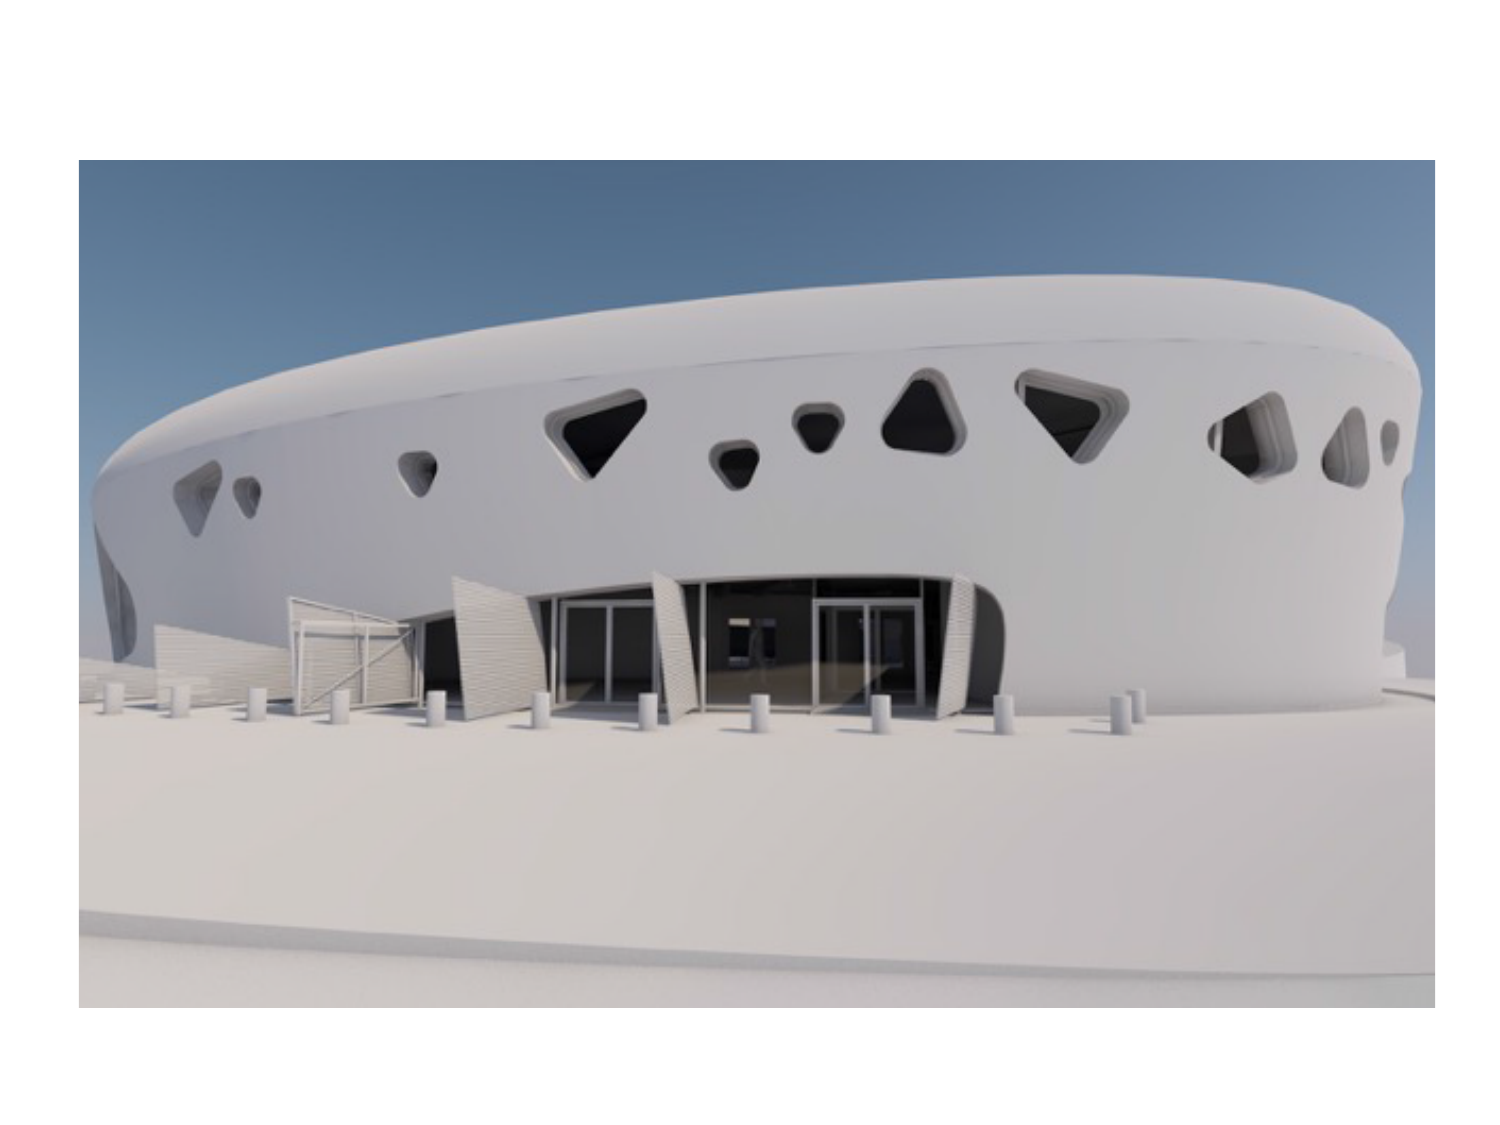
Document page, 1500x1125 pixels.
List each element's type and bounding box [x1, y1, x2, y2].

picture [78, 160, 1436, 1008]
